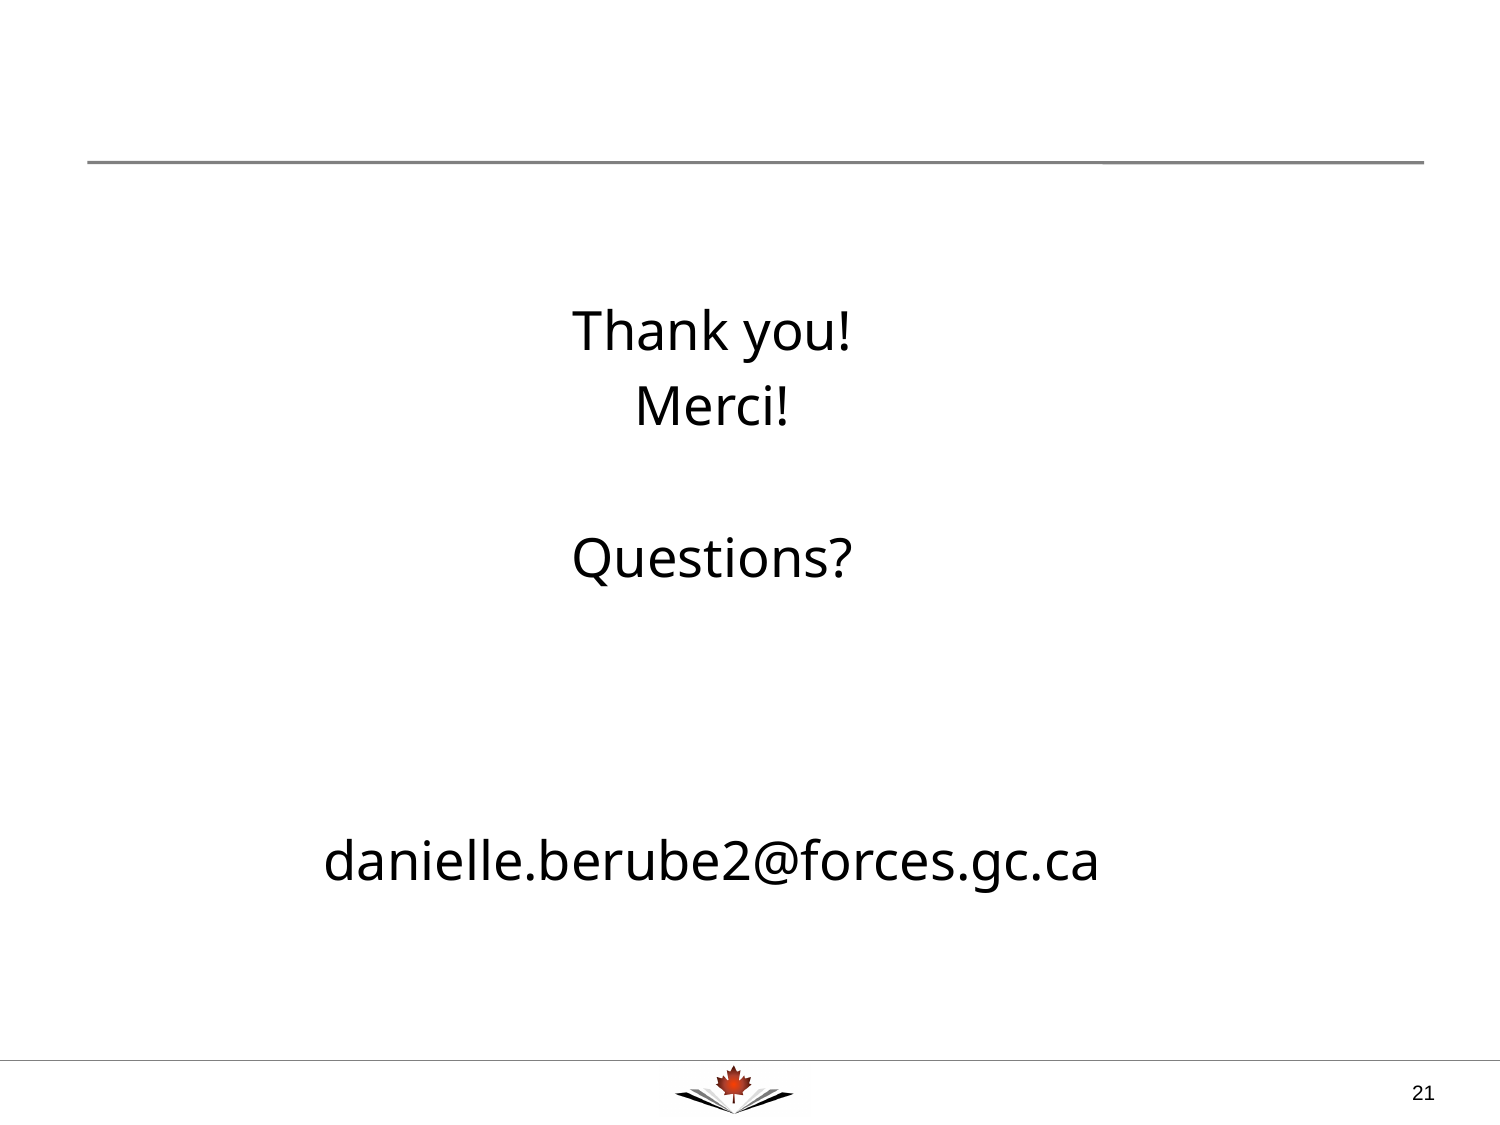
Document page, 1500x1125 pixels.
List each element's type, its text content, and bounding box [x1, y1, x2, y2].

slide_number 21 [1137, 1071, 1451, 1125]
picture [659, 1064, 811, 1117]
list Thank you! Merci! Questions? danielle.berube2@forces.gc.ca [75, 212, 1350, 996]
